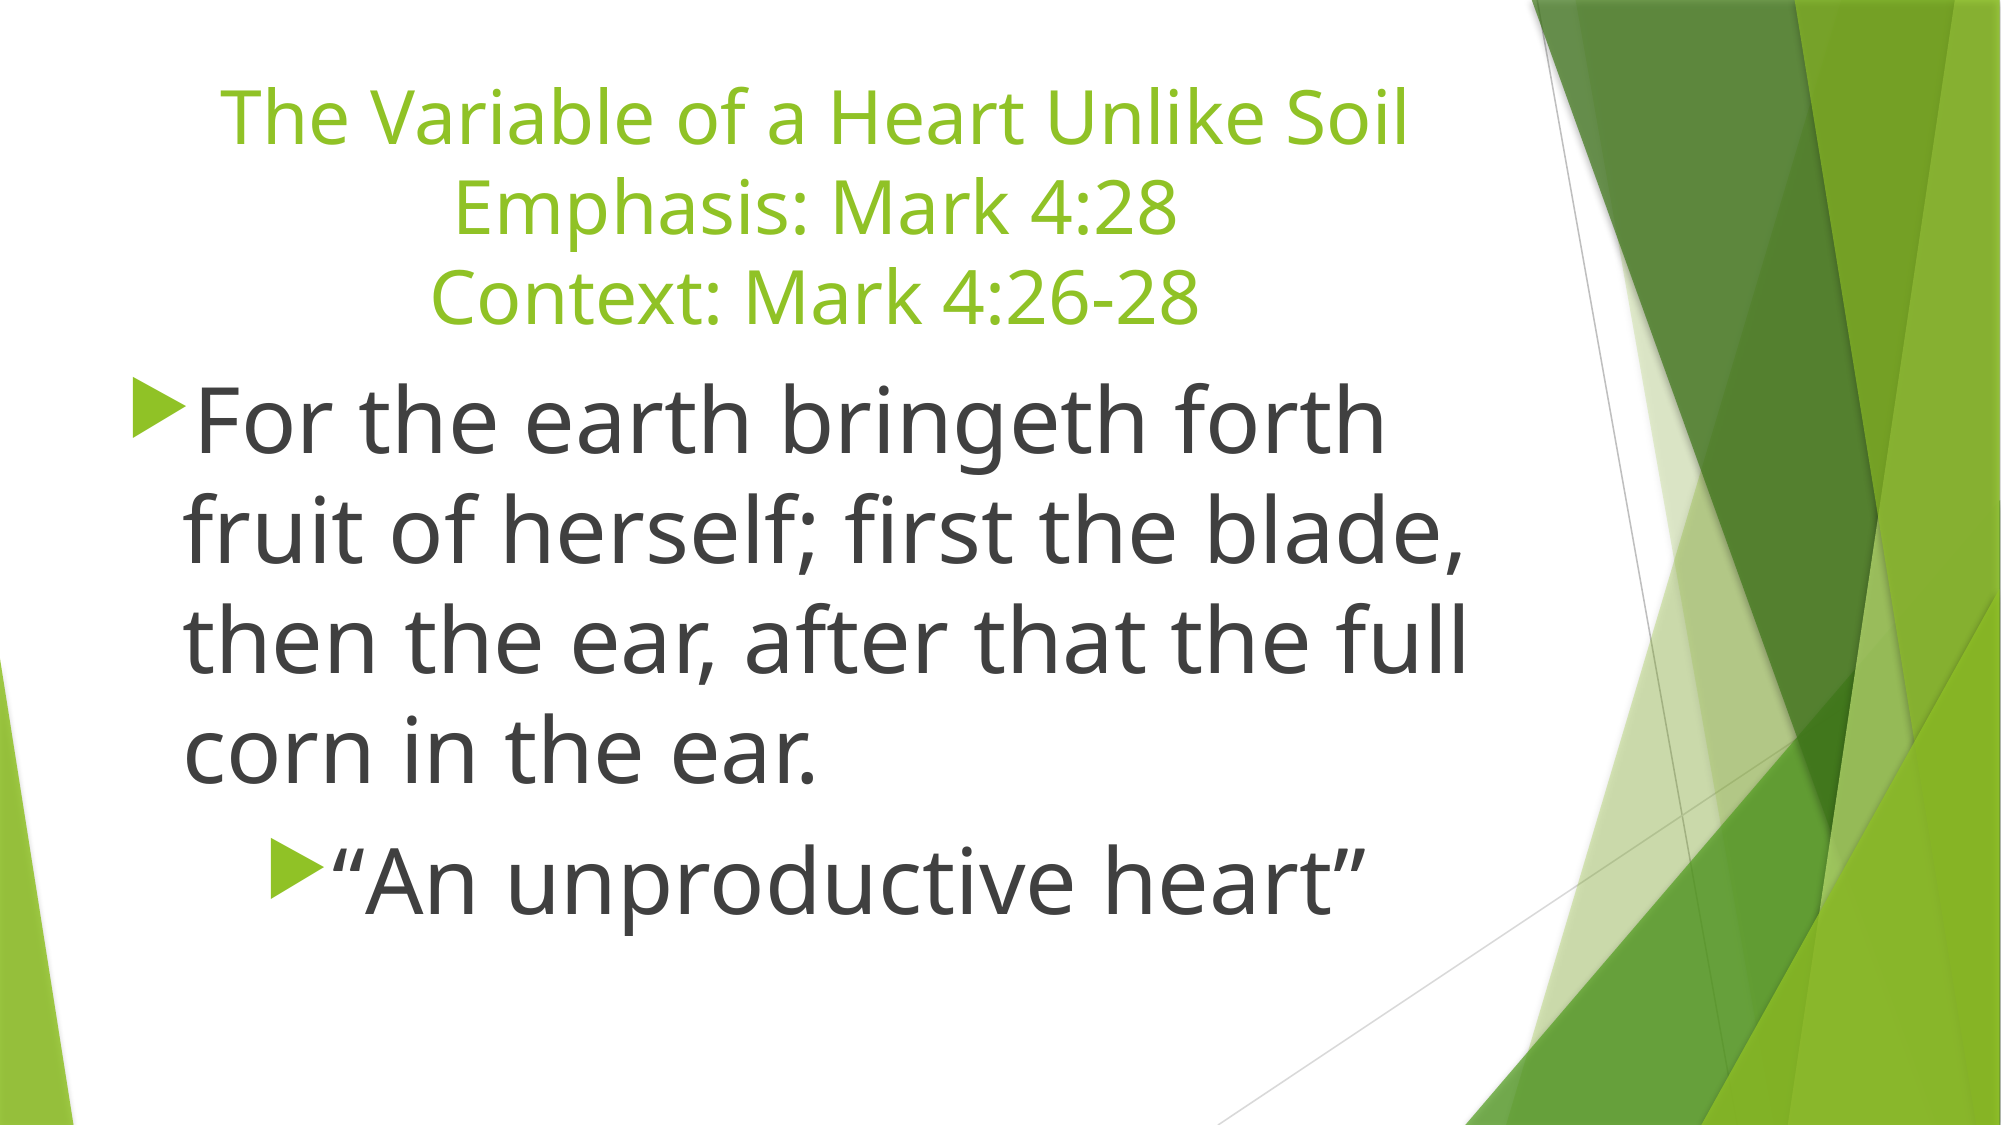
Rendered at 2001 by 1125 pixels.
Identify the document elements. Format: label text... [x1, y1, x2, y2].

title The Variable of a Heart Unlike Soil Emphasis: Mark 4:28 Context: Mark 4:26-28 [111, 62, 1522, 354]
list For the earth bringeth forth fruit of herself; first the blade, then the ear, after that the full corn in the ear. “An unproductive heart” [111, 354, 1522, 992]
